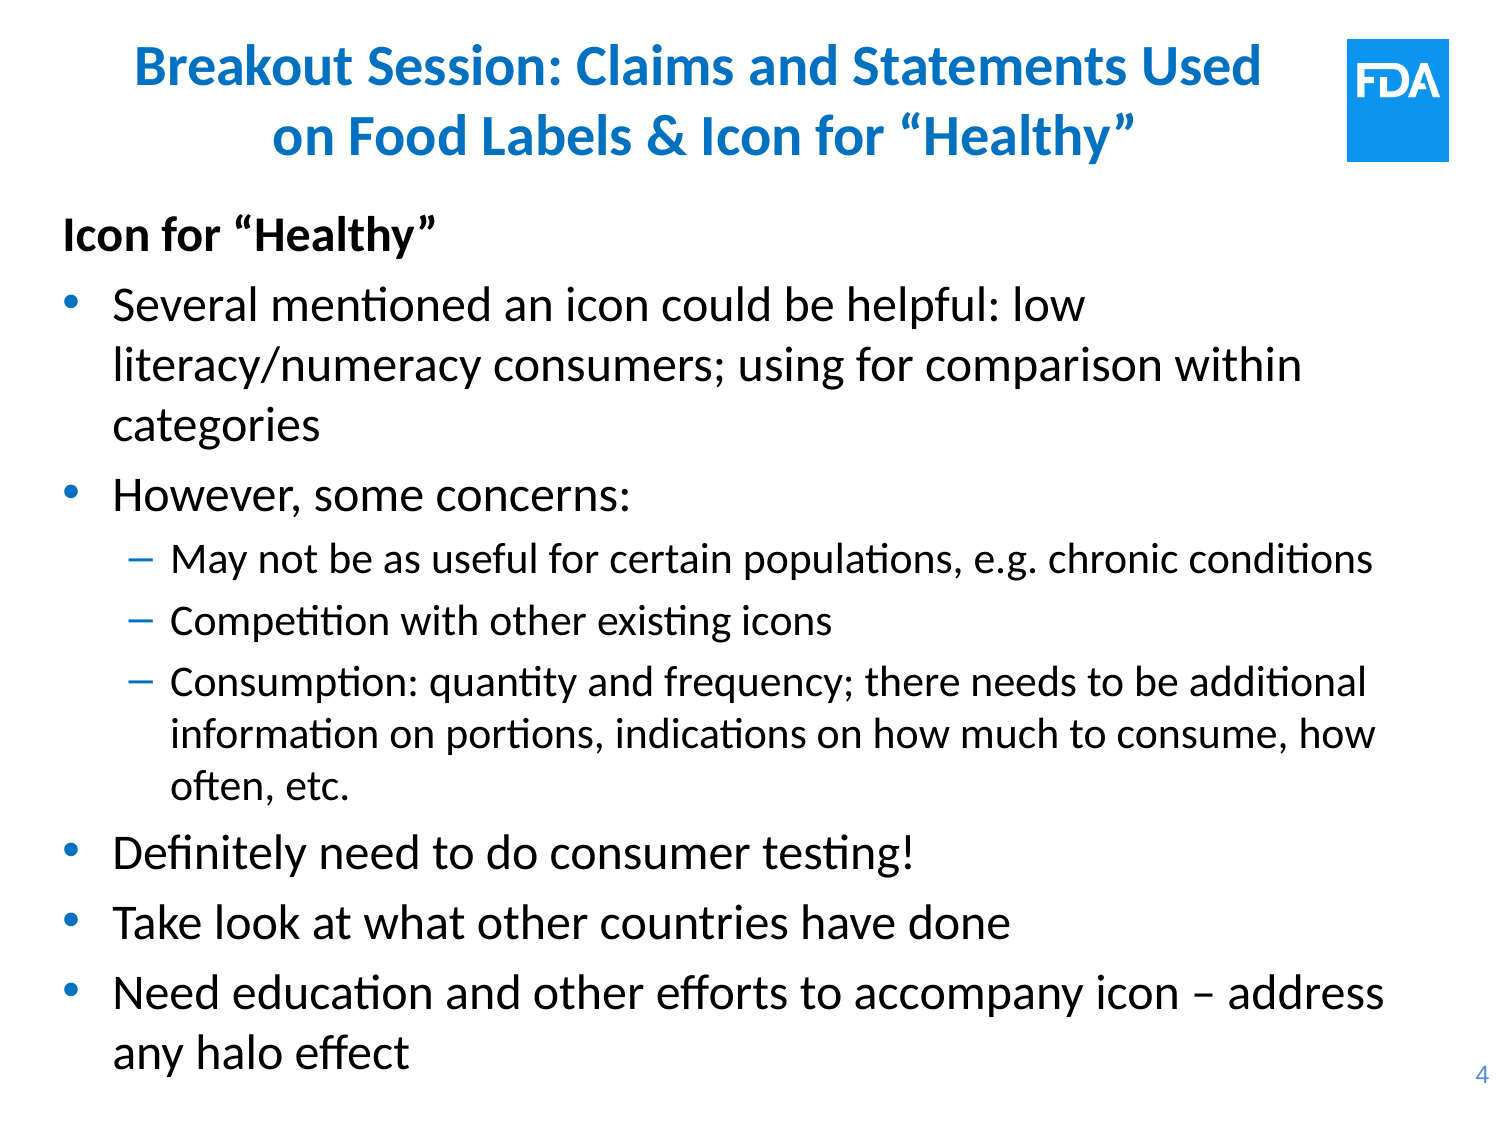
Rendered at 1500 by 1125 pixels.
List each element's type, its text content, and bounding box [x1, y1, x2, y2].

picture [1381, 39, 1449, 162]
list Icon for “Healthy” Several mentioned an icon could be helpful: low literacy/numeracy consumers; using for comparison within categories However, some concerns: May not be as useful for certain populations, e.g. chronic conditions Competition with other existing icons Consumption: quantity and frequency; there needs to be additional information on portions, indications on how much to consume, how often, etc. Definitely need to do consumer testing! Take look at what other countries have done Need education and other efforts to accompany icon – address any halo effect [47, 194, 1441, 1098]
title Breakout Session: Claims and Statements Used on Food Labels & Icon for “Healthy” [30, 3, 1381, 191]
